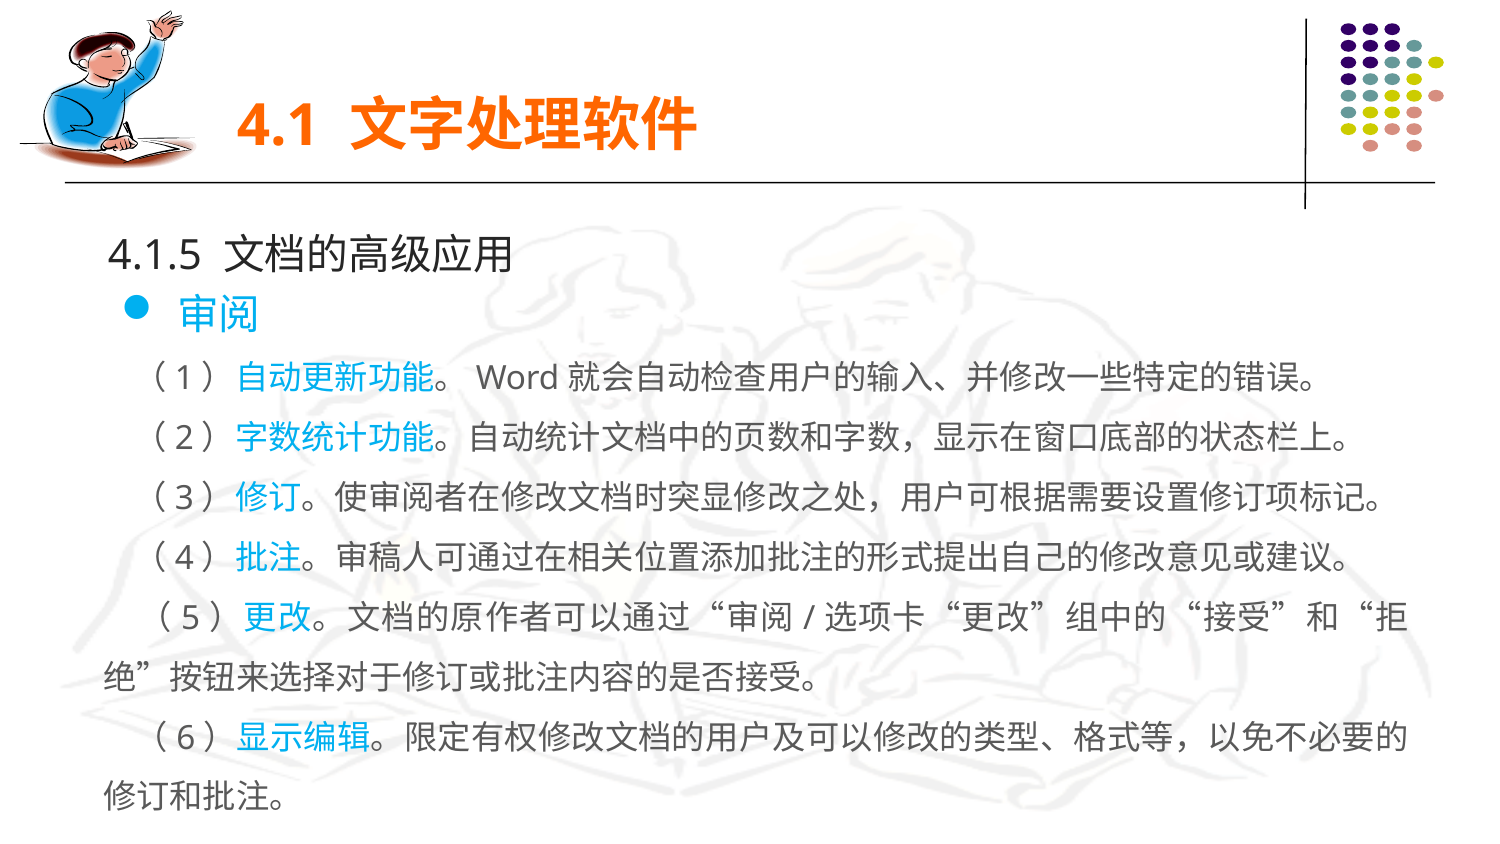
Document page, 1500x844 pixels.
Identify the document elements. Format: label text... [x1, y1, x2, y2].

text_box 4.1.5 文档的高级应用 [88, 200, 1231, 289]
text_box 审阅 [106, 260, 561, 346]
text_box 4.1 文字处理软件 [222, 44, 714, 165]
text_box （1）自动更新功能。Word就会自动检查用户的输入、并修改一些特定的错误。 （2）字数统计功能。自动统计文档中的页数和字数，显示在窗口底部的状态栏上。 （3）修订。使审阅者在修改文档时突显修改之处，用户可根据需要设置修订项标记。 （4）批注。审稿人可通过在相关位置添加批注的形式提出自己的修改意见或建议。 （5）更改。文档的原作者可以通过“审阅/选项卡“更改”组中的“接受”和“拒绝”按钮来选择对于修订或批注内容的是否接受。 （6）显示编辑。限定有权修改文档的用户及可以修改的类型、格式等，以免不必要的修订和批注。 [88, 329, 1424, 823]
